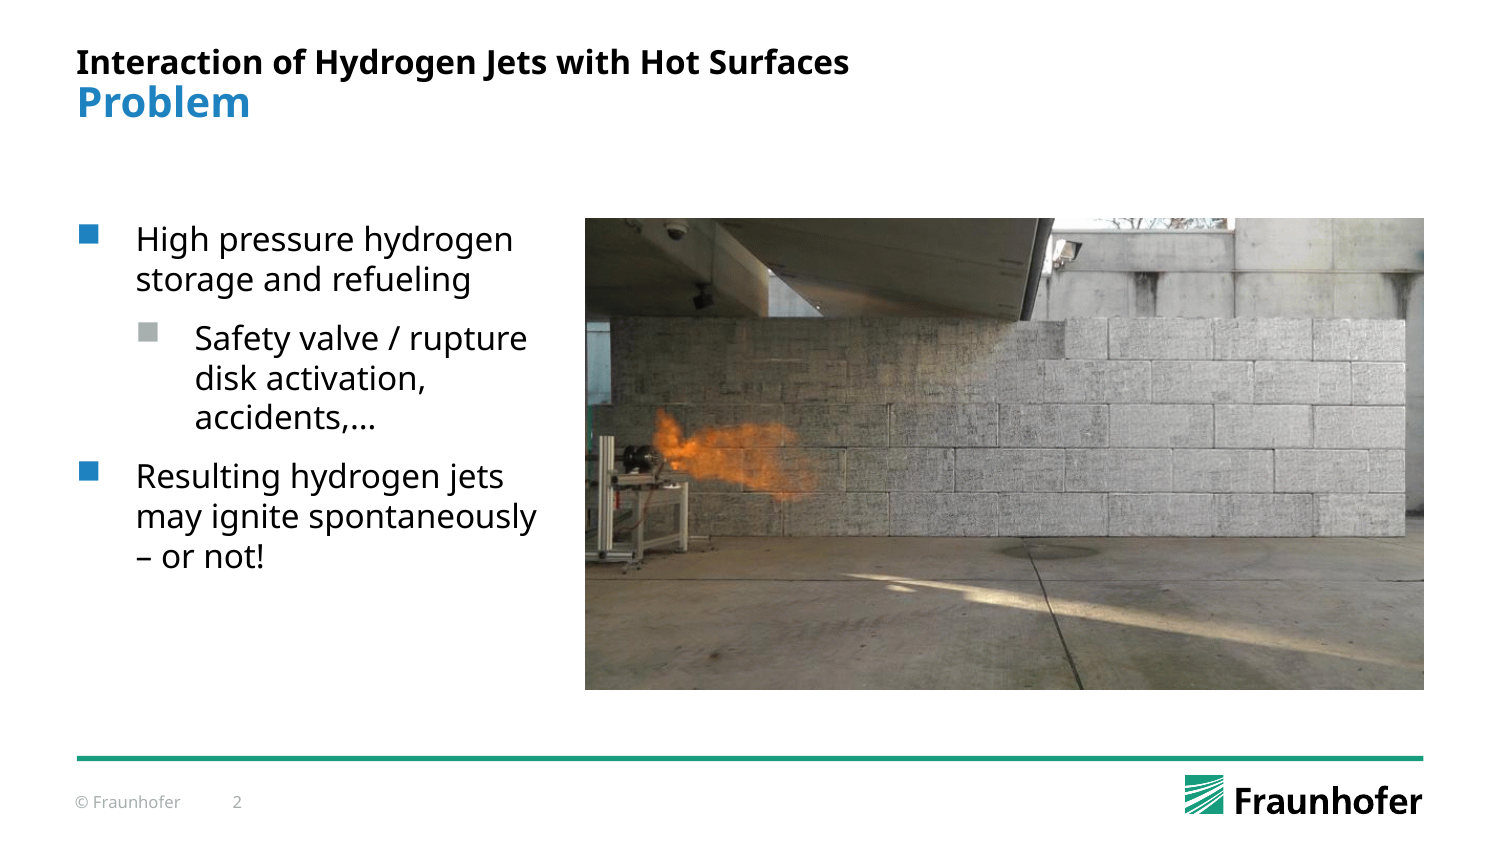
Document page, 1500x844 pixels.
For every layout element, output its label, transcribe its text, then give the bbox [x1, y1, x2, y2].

list High pressure hydrogen storage and refueling Safety valve / rupture disk activation, accidents,… Resulting hydrogen jets may ignite spontaneously – or not! [76, 218, 561, 741]
picture [584, 217, 1424, 690]
title Interaction of Hydrogen Jets with Hot Surfaces [76, 41, 1423, 76]
subtitle Problem [76, 76, 1423, 156]
